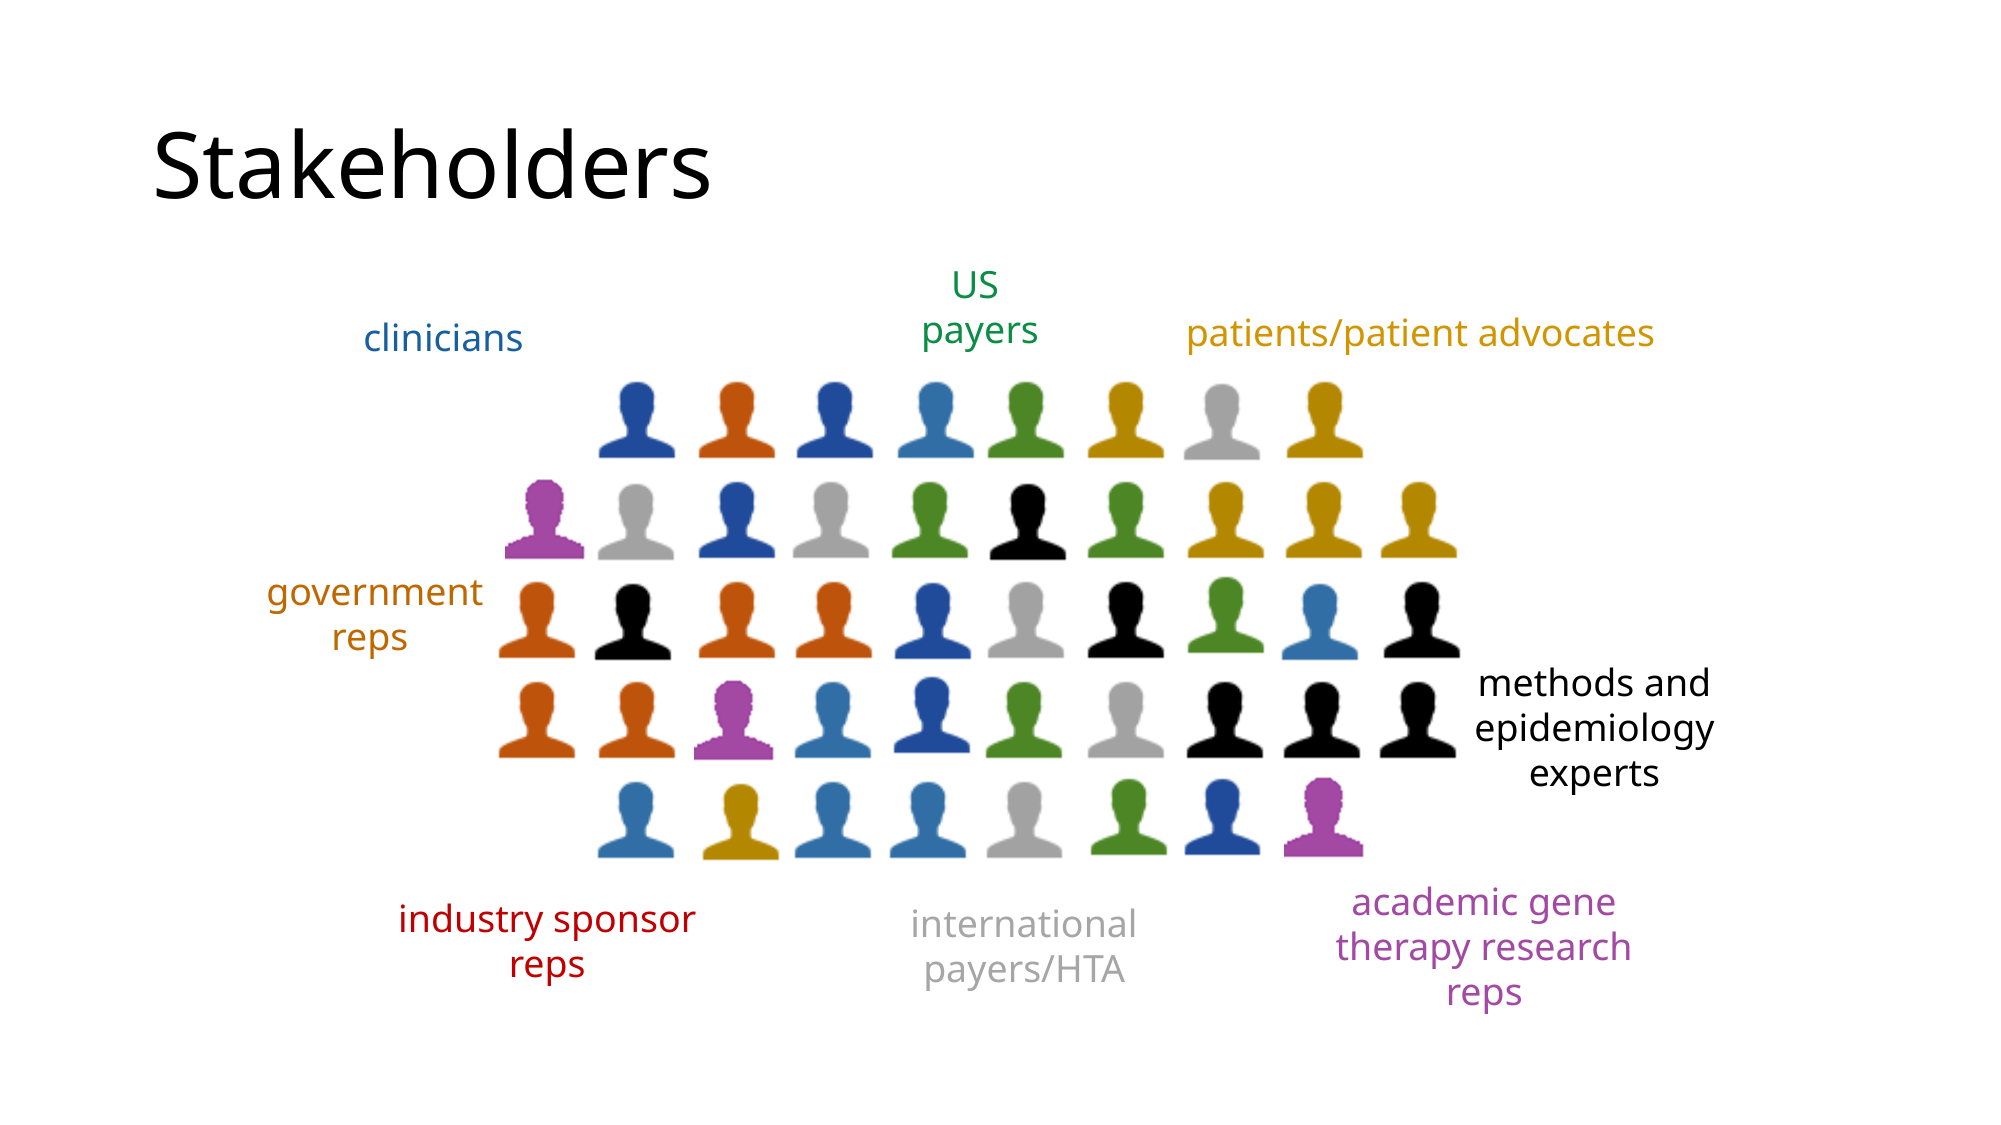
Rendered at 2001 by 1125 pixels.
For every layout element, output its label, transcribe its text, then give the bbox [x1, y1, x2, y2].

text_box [487, 370, 1473, 873]
text_box US payers [828, 253, 1122, 359]
title Stakeholders [137, 59, 1863, 278]
text_box academic gene therapy research reps [1311, 870, 1657, 1021]
text_box international payers/HTA [870, 892, 1178, 997]
text_box patients/patient advocates [1171, 301, 1803, 362]
text_box methods and epidemiology experts [1473, 651, 1750, 801]
text_box government reps [223, 560, 487, 666]
text_box industry sponsor reps [357, 887, 737, 992]
text_box clinicians [348, 306, 630, 367]
